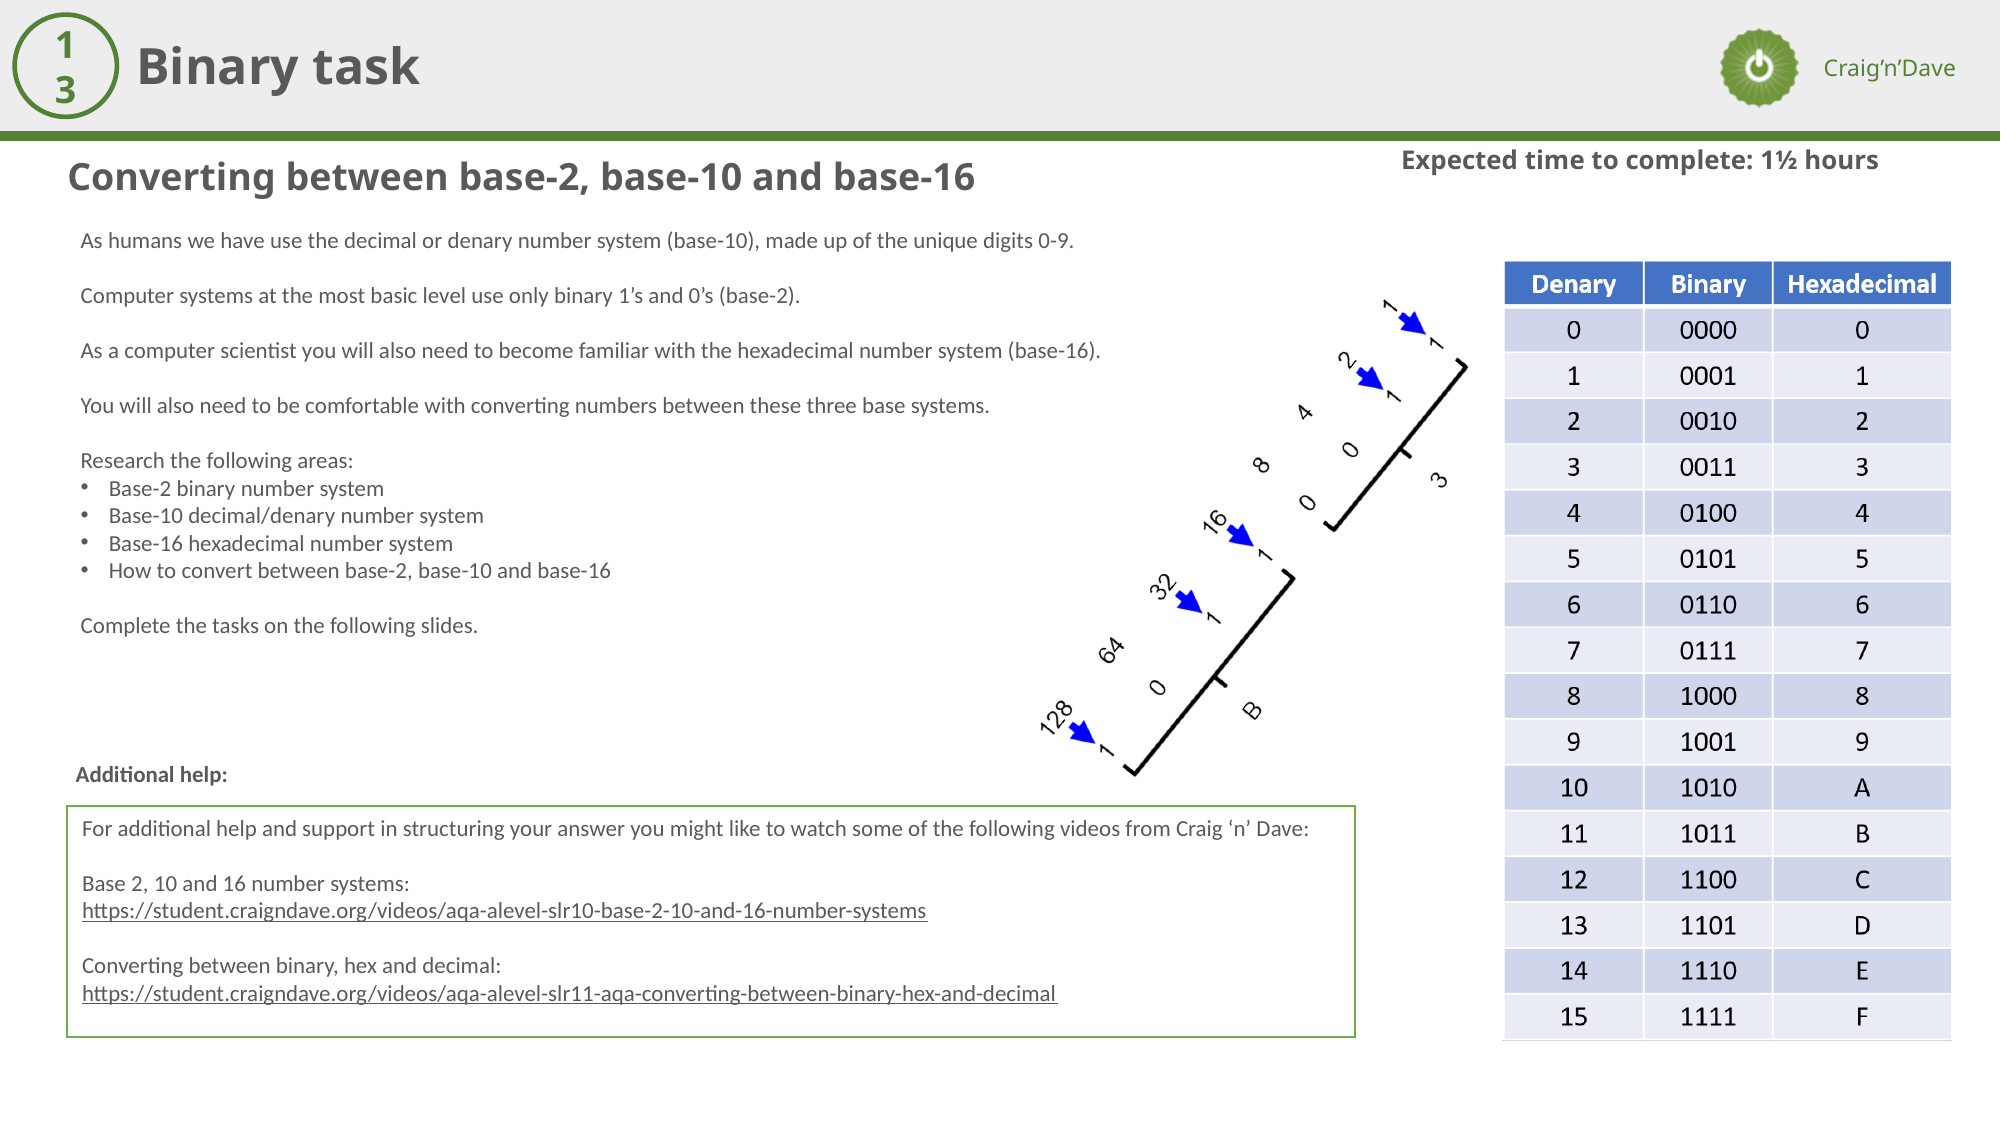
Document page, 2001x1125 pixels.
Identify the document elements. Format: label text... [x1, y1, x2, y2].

text_box Converting between base-2, base-10 and base-16 [52, 148, 1317, 209]
text_box 13 [13, 13, 118, 118]
text_box As humans we have use the decimal or denary number system (base-10), made up of the unique digits 0-9. Computer systems at the most basic level use only binary 1’s and 0’s (base-2). As a computer scientist you will also need to become familiar with the hexadecimal number system (base-16). You will also need to be comfortable with converting numbers between these three base systems. Research the following areas: Base-2 binary number system Base-10 decimal/denary number system Base-16 hexadecimal number system How to convert between base-2, base-10 and base-16 Complete the tasks on the following slides. [65, 218, 1136, 673]
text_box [60, 752, 1355, 1038]
picture [1720, 28, 1799, 108]
picture [990, 257, 1955, 1050]
text_box Binary task [121, 13, 1669, 123]
text_box Expected time to complete: 1½ hours [1386, 139, 2000, 200]
